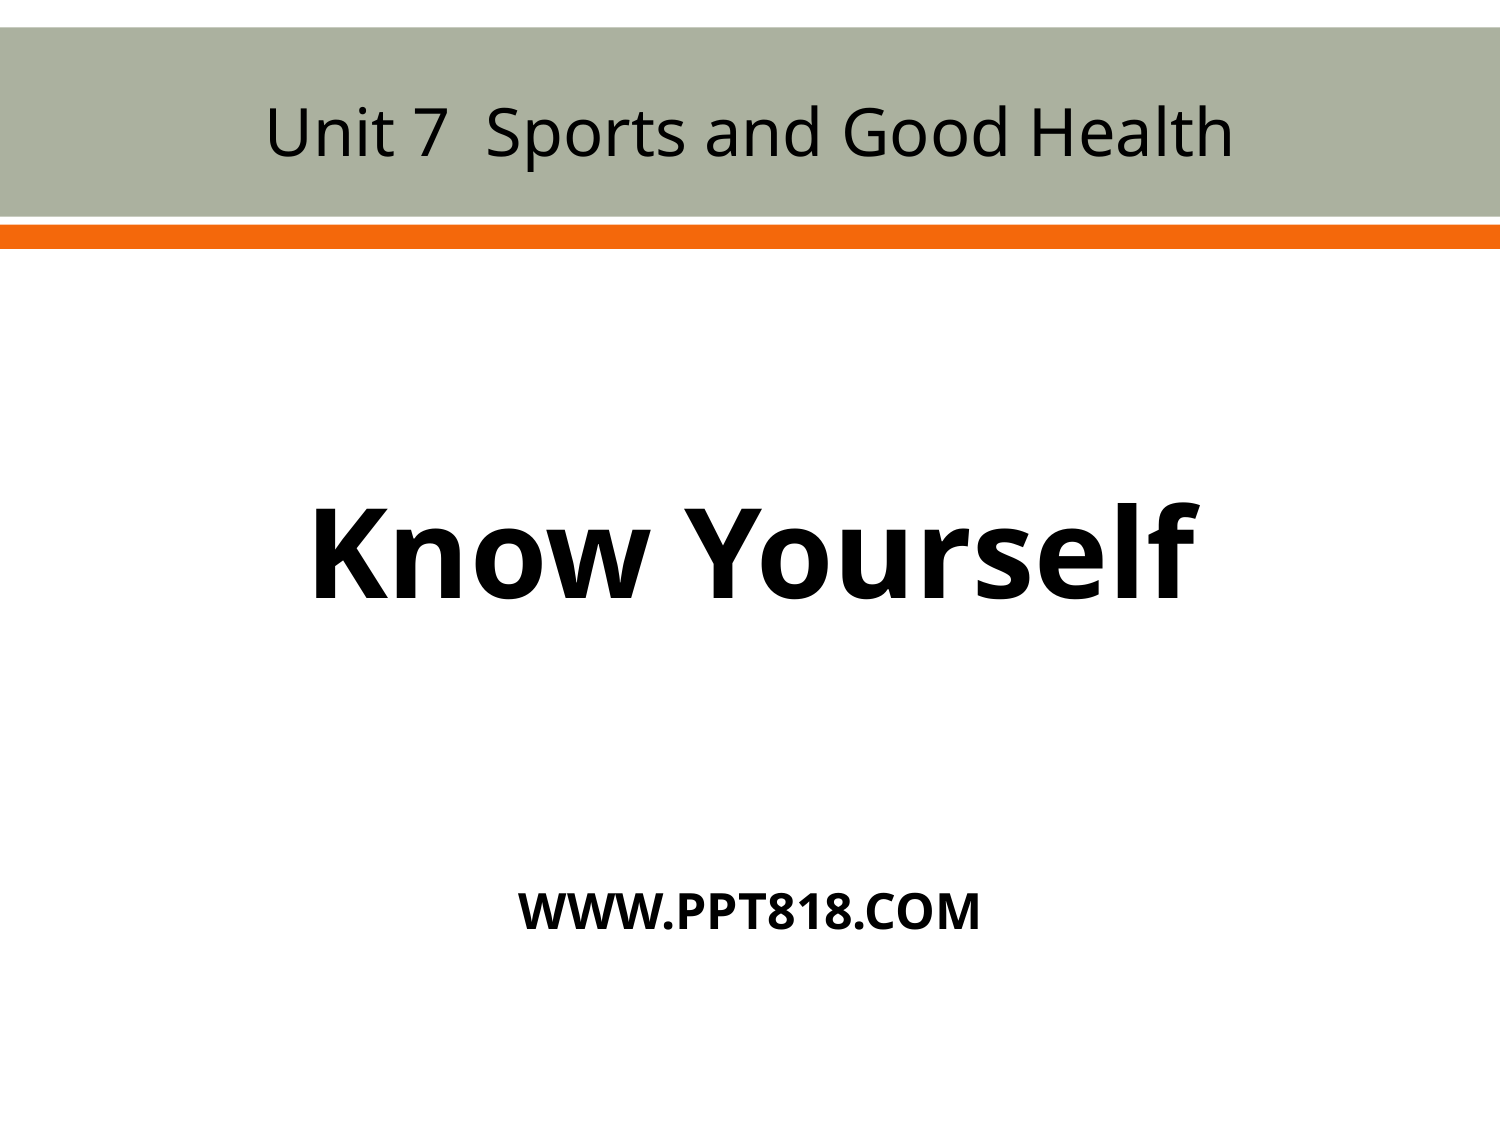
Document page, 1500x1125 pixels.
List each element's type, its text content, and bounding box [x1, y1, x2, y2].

text_box Unit 7 Sports and Good Health [117, 81, 1384, 177]
text_box WWW.PPT818.COM [447, 865, 1054, 947]
text_box Know Yourself [106, 391, 1395, 632]
